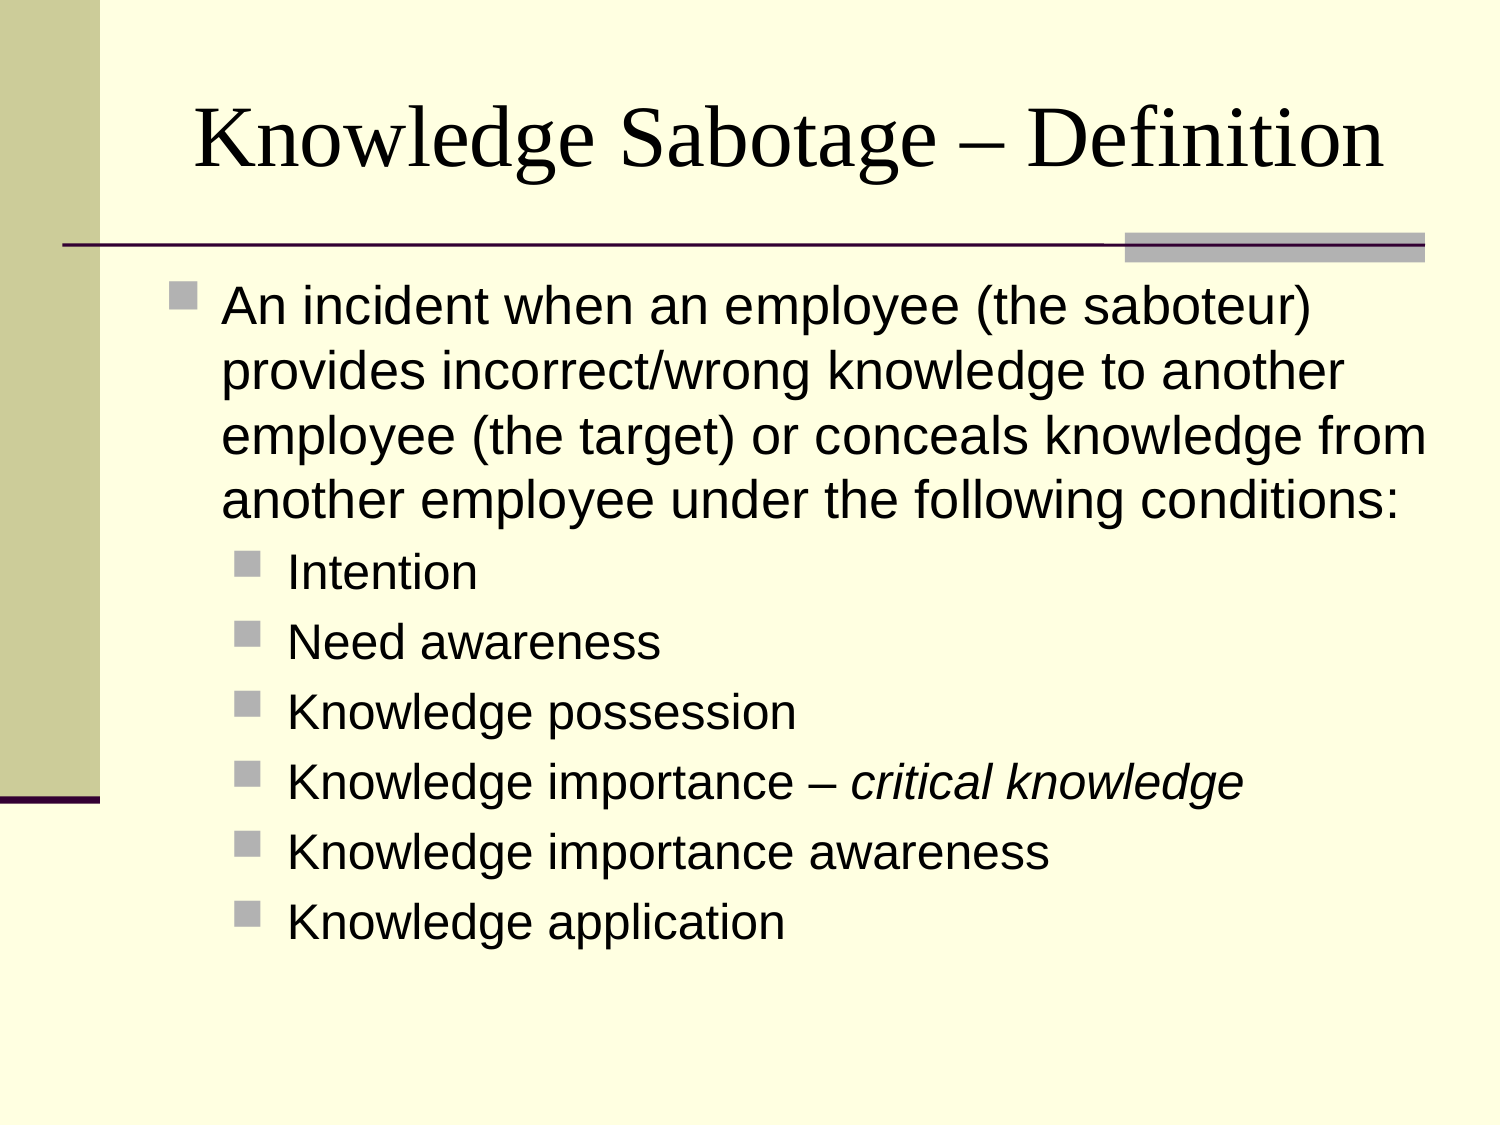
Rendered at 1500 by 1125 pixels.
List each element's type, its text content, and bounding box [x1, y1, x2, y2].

list An incident when an employee (the saboteur) provides incorrect/wrong knowledge to another employee (the target) or conceals knowledge from another employee under the following conditions: Intention Need awareness Knowledge possession Knowledge importance – critical knowledge Knowledge importance awareness Knowledge application [150, 262, 1500, 1088]
title Knowledge Sabotage – Definition [112, 37, 1467, 225]
